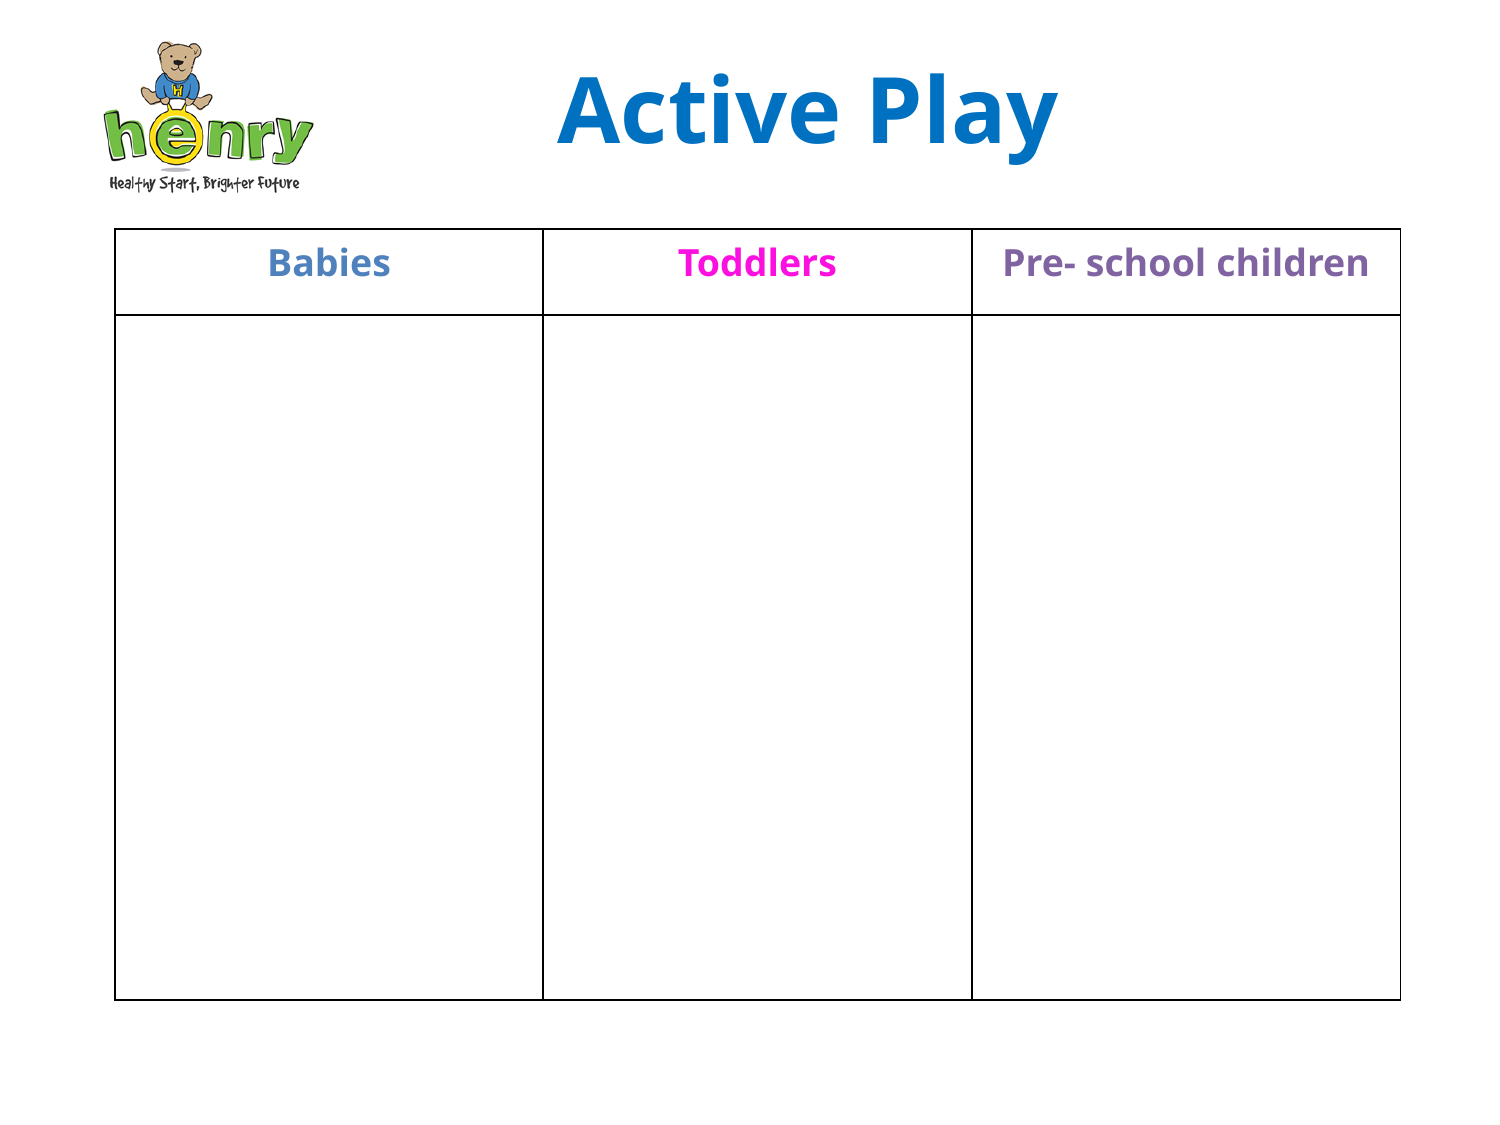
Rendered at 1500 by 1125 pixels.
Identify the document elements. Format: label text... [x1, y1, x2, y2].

table_header Pre- school children [973, 230, 1400, 314]
table_cell [973, 316, 1400, 999]
picture [102, 40, 314, 195]
table_header Babies [116, 230, 542, 314]
table_cell [116, 316, 542, 999]
table_header Toddlers [544, 230, 971, 314]
text_box Active Play [538, 57, 1079, 217]
table_cell [544, 316, 971, 999]
